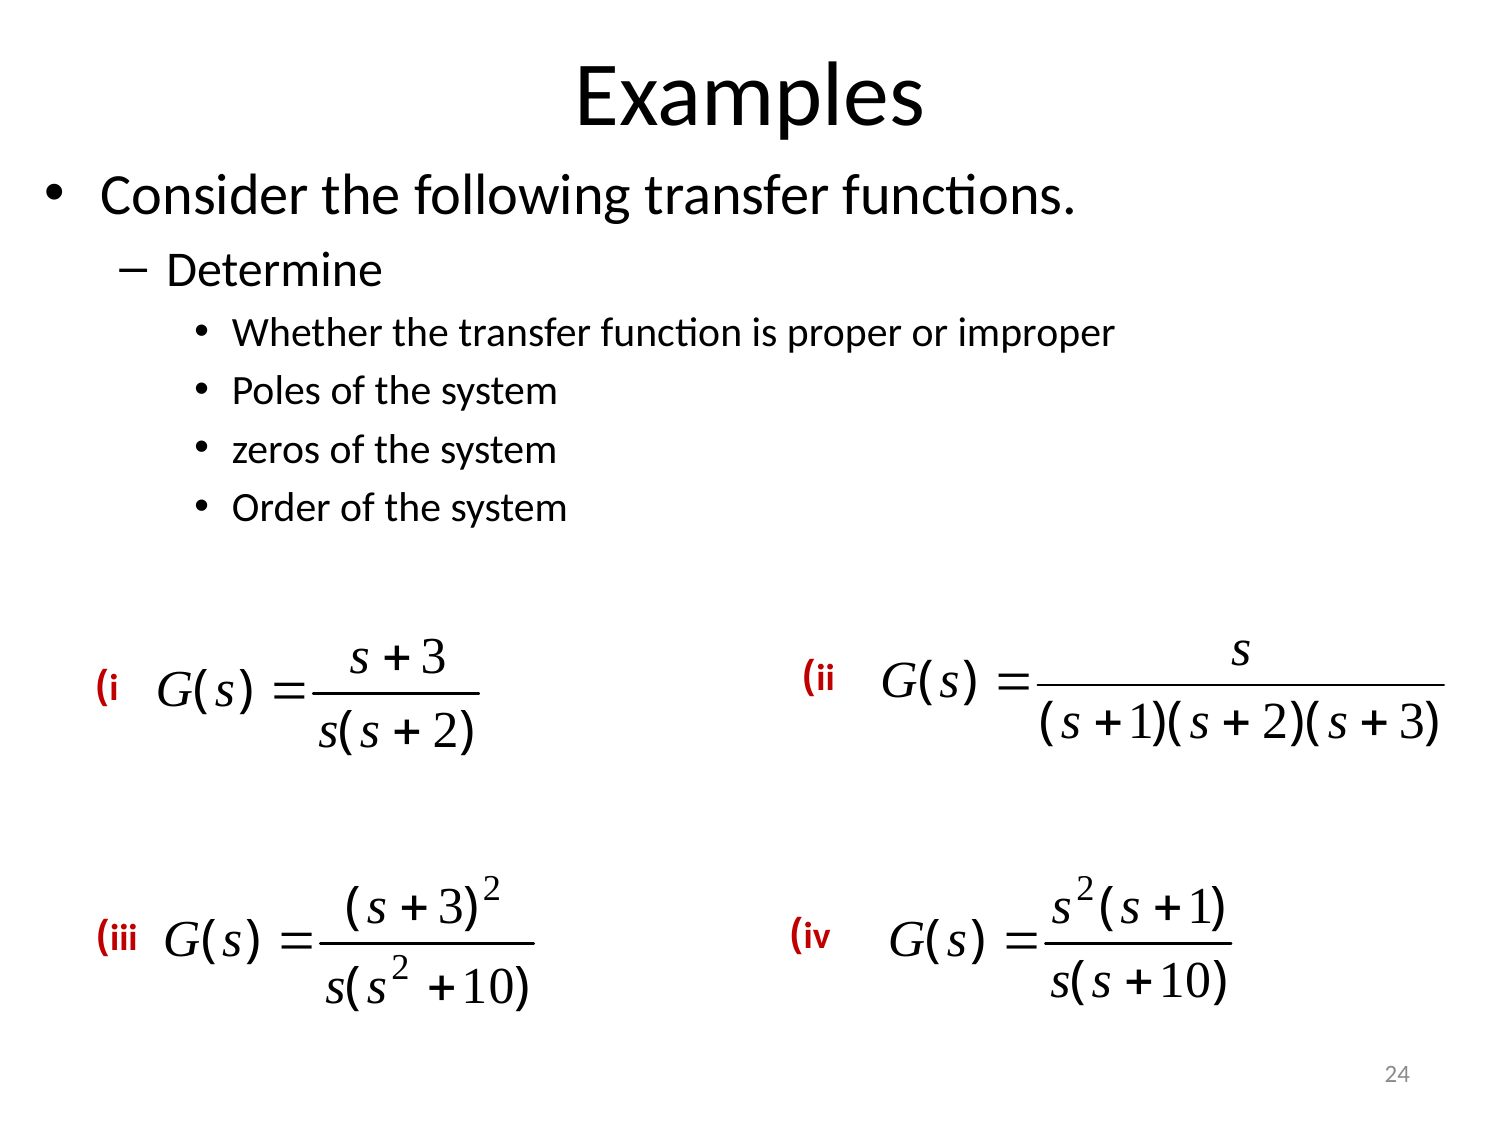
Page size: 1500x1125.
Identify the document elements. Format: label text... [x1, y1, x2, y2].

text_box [879, 857, 1244, 1014]
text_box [154, 857, 550, 1019]
slide_number 24 [1074, 1042, 1425, 1103]
text_box iv) [774, 903, 846, 964]
list Consider the following transfer functions. Determine Whether the transfer function is proper or improper Poles of the system zeros of the system Order of the system [29, 149, 1380, 1012]
text_box ii) [787, 645, 850, 705]
title Examples [75, 0, 1425, 183]
text_box i) [80, 655, 134, 716]
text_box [872, 609, 1459, 756]
text_box iii) [80, 905, 149, 965]
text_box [147, 617, 491, 764]
